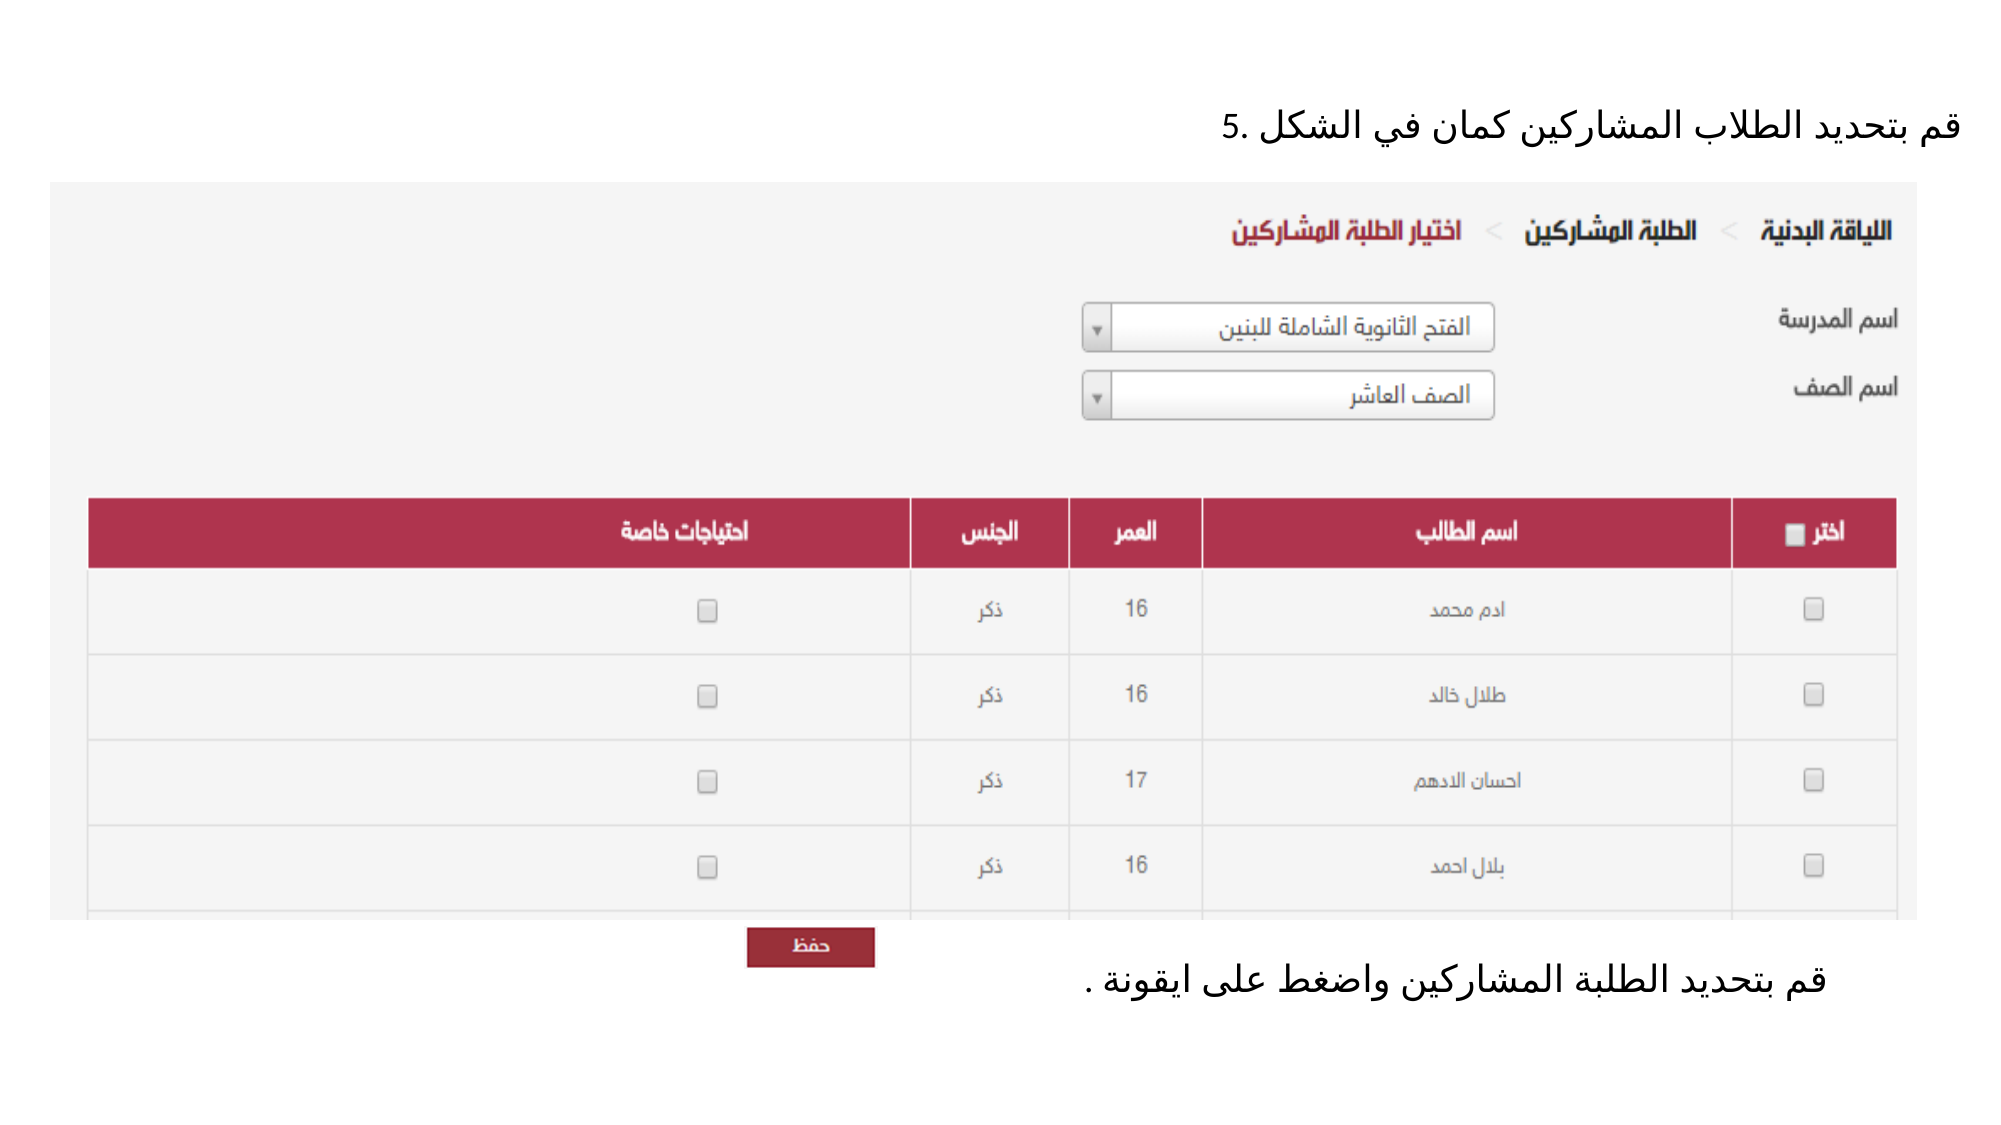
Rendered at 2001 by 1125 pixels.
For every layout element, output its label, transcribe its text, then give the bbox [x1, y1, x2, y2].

text_box 5. قم بتحديد الطلاب المشاركين كمان في الشكل [1206, 93, 1978, 154]
picture [744, 926, 878, 969]
text_box . قم بتحديد الطلبة المشاركين واضغط على ايقونة [1069, 947, 1844, 1008]
picture [49, 182, 1917, 920]
